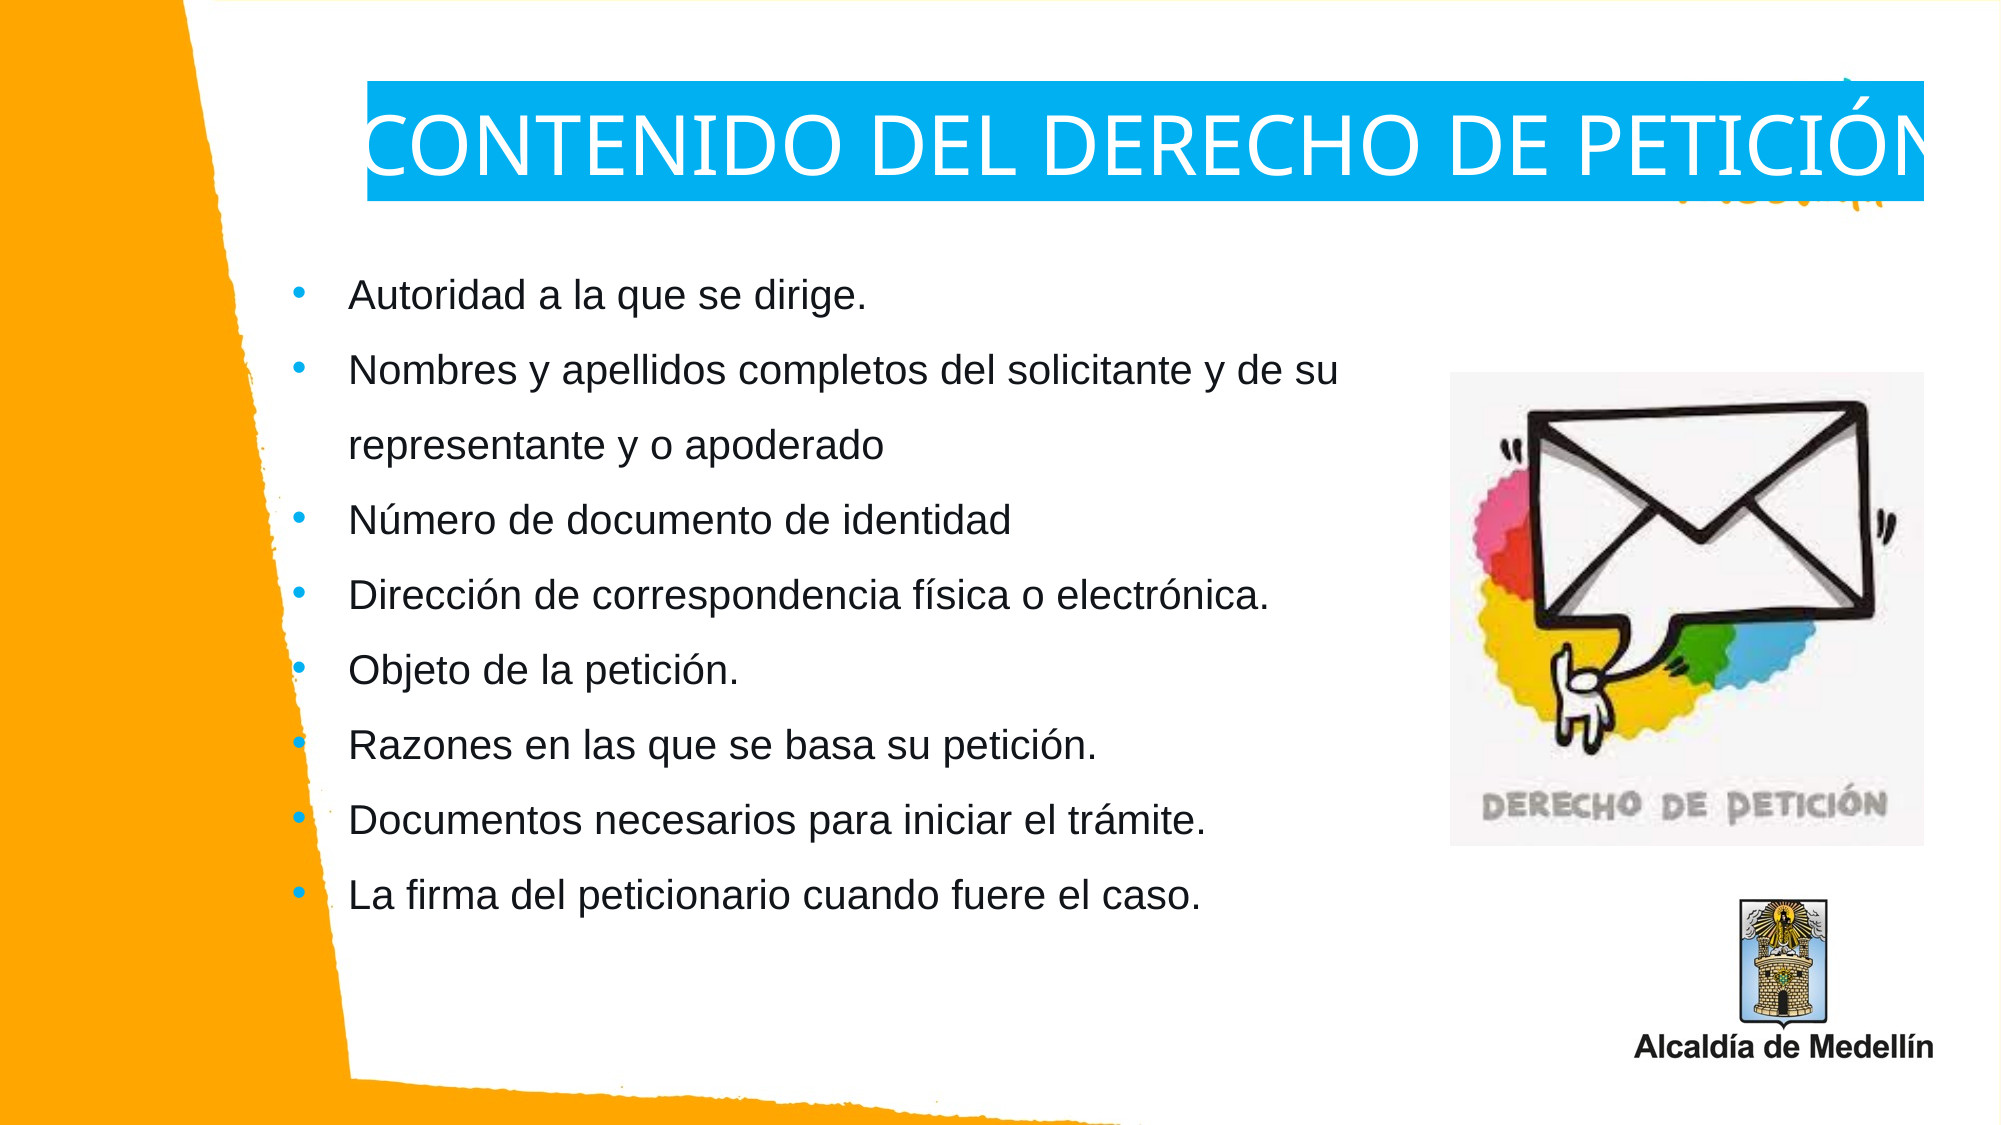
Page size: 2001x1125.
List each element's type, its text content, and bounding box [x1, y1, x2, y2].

picture [0, 0, 2001, 1125]
text_box [365, 79, 1926, 85]
text_box Autoridad a la que se dirige. Nombres y apellidos completos del solicitante y de su representante y o apoderado Número de documento de identidad Dirección de correspondencia física o electrónica. Objeto de la petición. Razones en las que se basa su petición. Documentos necesarios para iniciar el trámite. La firma del peticionario cuando fuere el caso. [277, 235, 1367, 925]
text_box CONTENIDO DEL DERECHO DE PETICIÓN [341, 85, 1970, 200]
